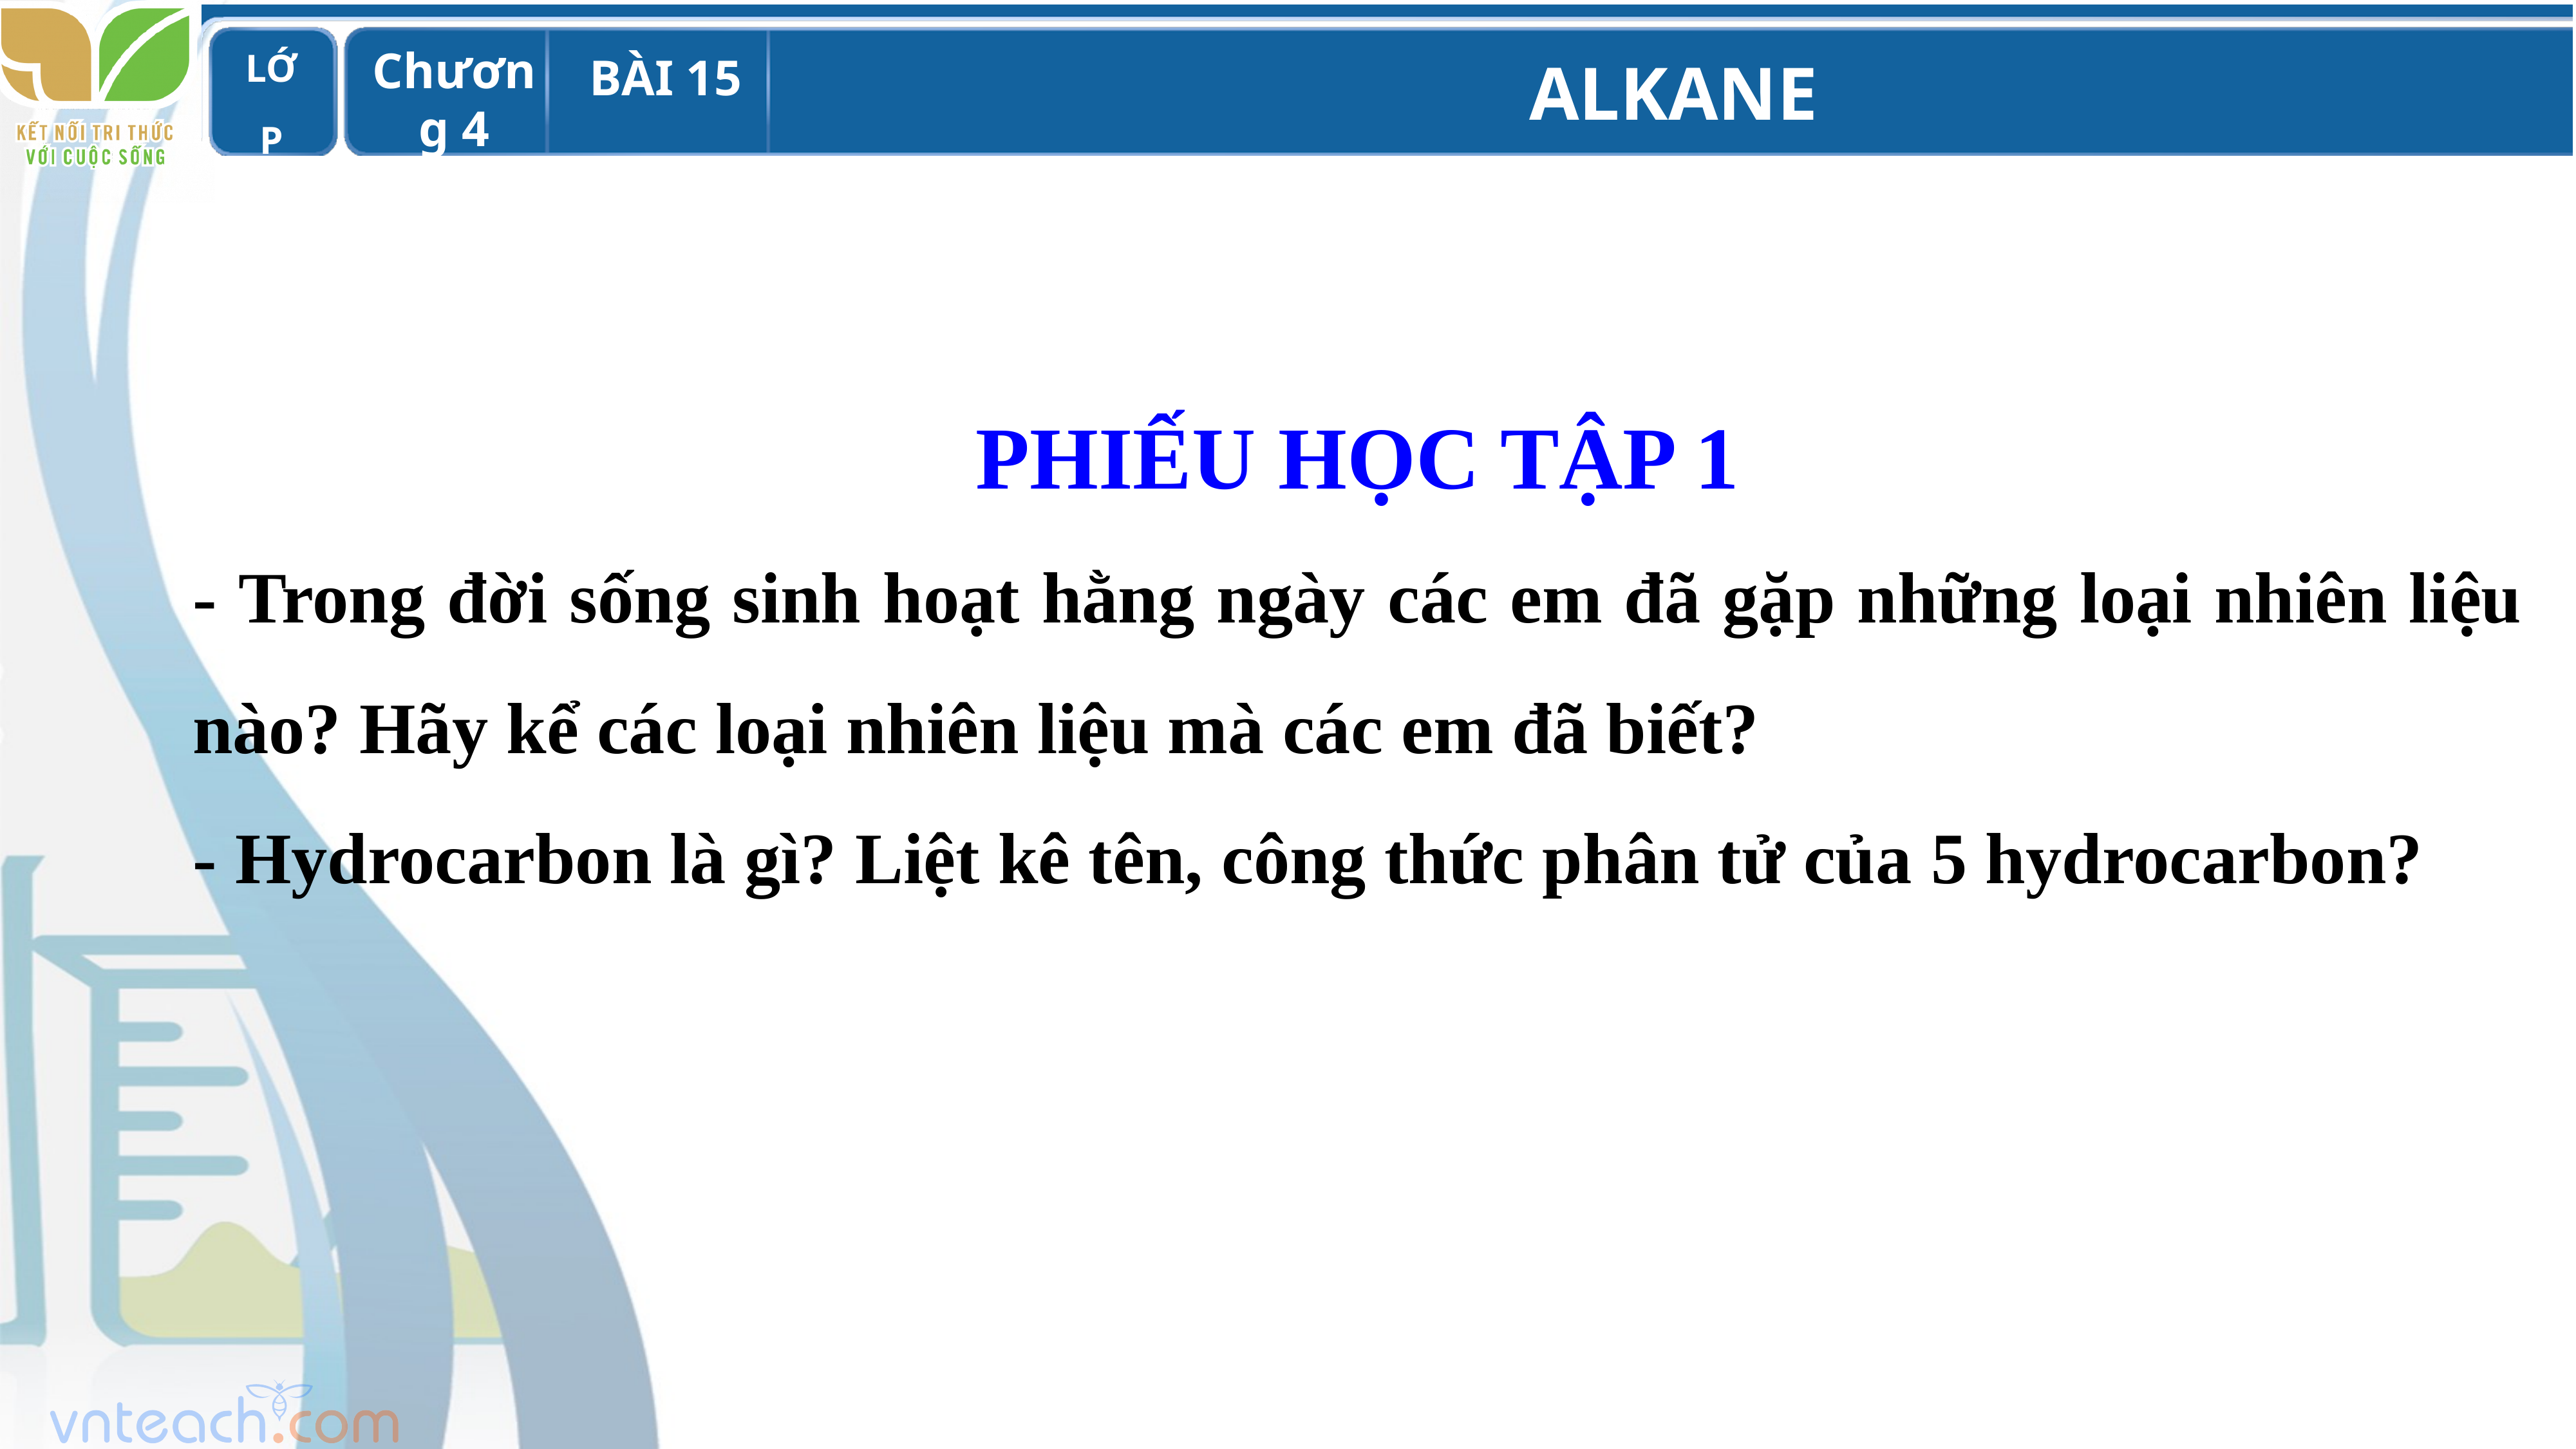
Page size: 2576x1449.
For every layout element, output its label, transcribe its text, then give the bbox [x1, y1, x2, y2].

picture [0, 0, 2576, 1449]
text_box PHIẾU HỌC TẬP 1 - Trong đời sống sinh hoạt hằng ngày các em đã gặp những loại nhiên liệu nào? Hãy kể các loại nhiên liệu mà các em đã biết? - Hydrocarbon là gì? Liệt kê tên, công thức phân tử của 5 hydrocarbon? [183, 380, 2533, 903]
